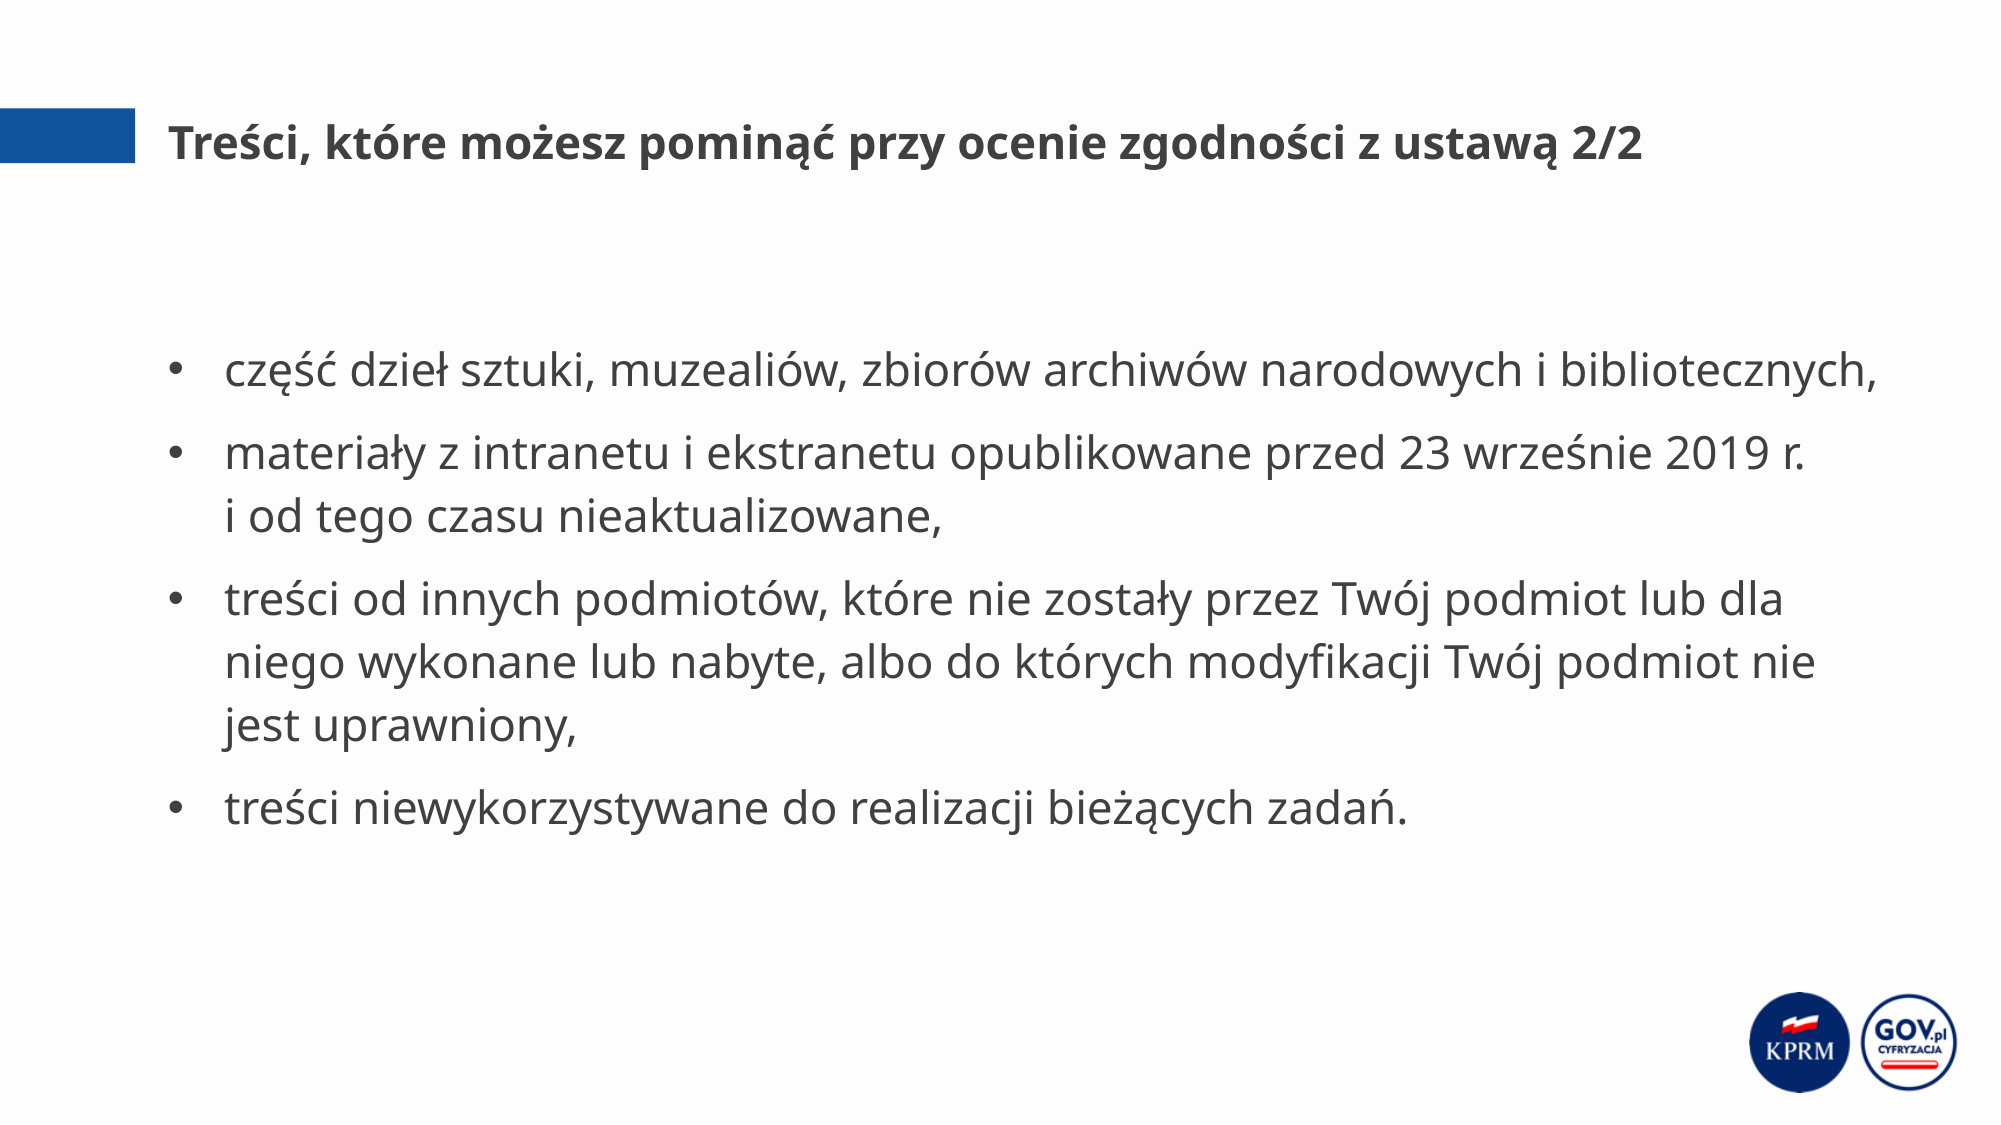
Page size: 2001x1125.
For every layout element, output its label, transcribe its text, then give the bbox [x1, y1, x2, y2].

list część dzieł sztuki, muzealiów, zbiorów archiwów narodowych i bibliotecznych, materiały z intranetu i ekstranetu opublikowane przed 23 wrześnie 2019 r. i od tego czasu nieaktualizowane, treści od innych podmiotów, które nie zostały przez Twój podmiot lub dla niego wykonane lub nabyte, albo do których modyfikacji Twój podmiot nie jest uprawniony, treści niewykorzystywane do realizacji bieżących zadań. [152, 325, 1902, 918]
title Treści, które możesz pominąć przy ocenie zgodności z ustawą 2/2 [152, 98, 1838, 211]
picture [1749, 984, 1967, 1101]
